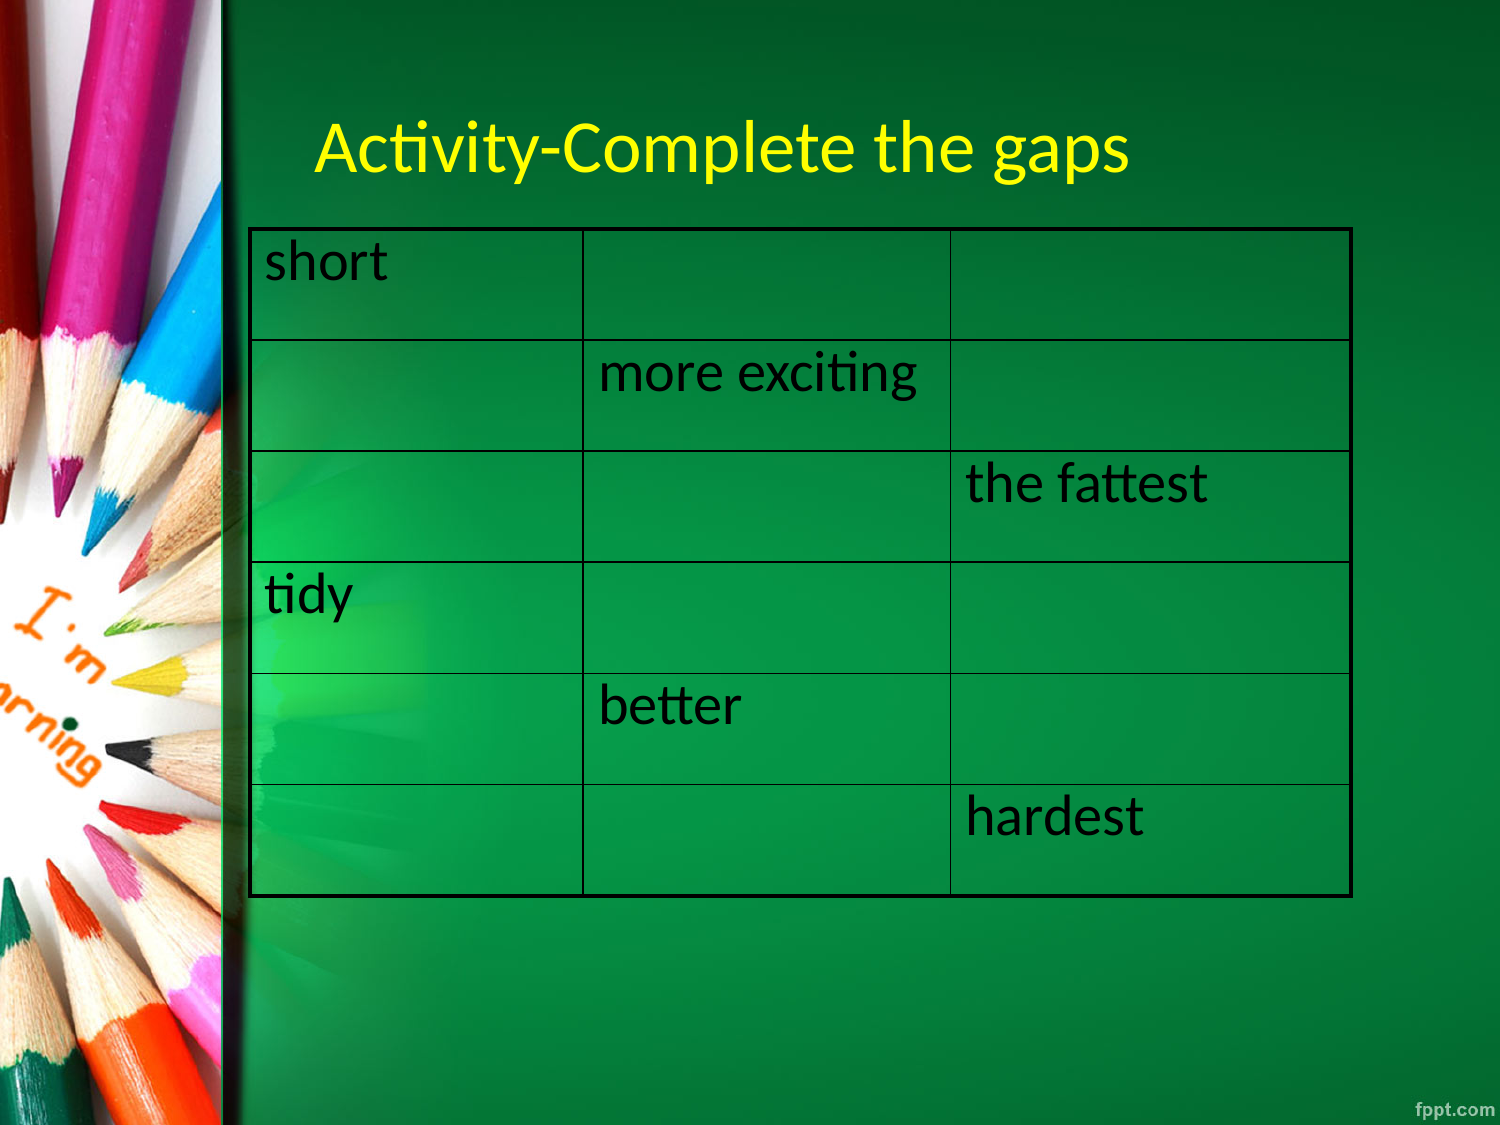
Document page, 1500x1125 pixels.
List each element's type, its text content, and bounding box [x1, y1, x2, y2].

table_cell tidy [252, 563, 582, 673]
table_cell [951, 563, 1349, 673]
table_header short [252, 231, 582, 339]
table_cell [584, 452, 950, 561]
table_header [951, 231, 1349, 339]
table_cell [584, 563, 950, 673]
table_cell the fattest [951, 452, 1349, 561]
table_cell more exciting [584, 341, 950, 450]
table_cell [951, 674, 1349, 784]
table_cell better [584, 674, 950, 784]
title Activity-Complete the gaps [298, 86, 1451, 200]
table_cell [584, 785, 950, 894]
table_cell [252, 785, 582, 894]
table_cell hardest [951, 785, 1349, 894]
table_cell [252, 341, 582, 450]
table_cell [252, 674, 582, 784]
picture [0, 0, 1500, 1125]
table_header [584, 231, 950, 339]
table_cell [951, 341, 1349, 450]
table_cell [252, 452, 582, 561]
